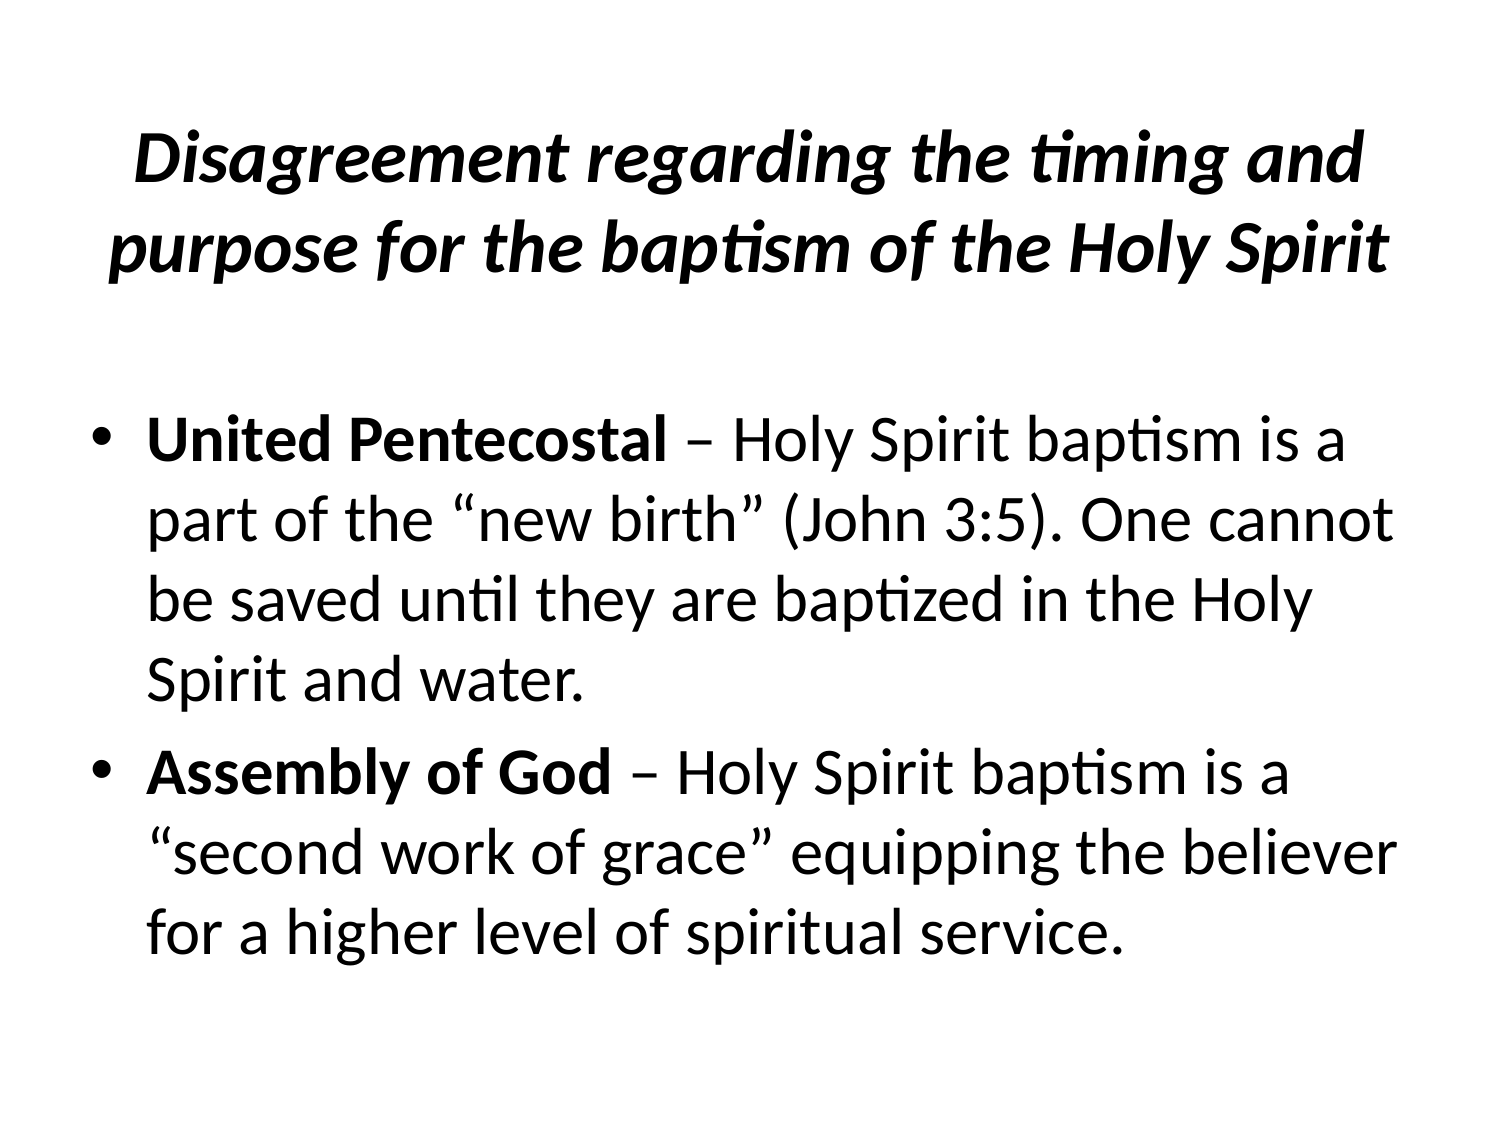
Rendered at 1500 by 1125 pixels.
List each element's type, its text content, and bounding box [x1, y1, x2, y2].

list United Pentecostal – Holy Spirit baptism is a part of the “new birth” (John 3:5). One cannot be saved until they are baptized in the Holy Spirit and water. Assembly of God – Holy Spirit baptism is a “second work of grace” equipping the believer for a higher level of spiritual service. [75, 387, 1425, 1005]
title Disagreement regarding the timing and purpose for the baptism of the Holy Spirit [75, 45, 1425, 350]
